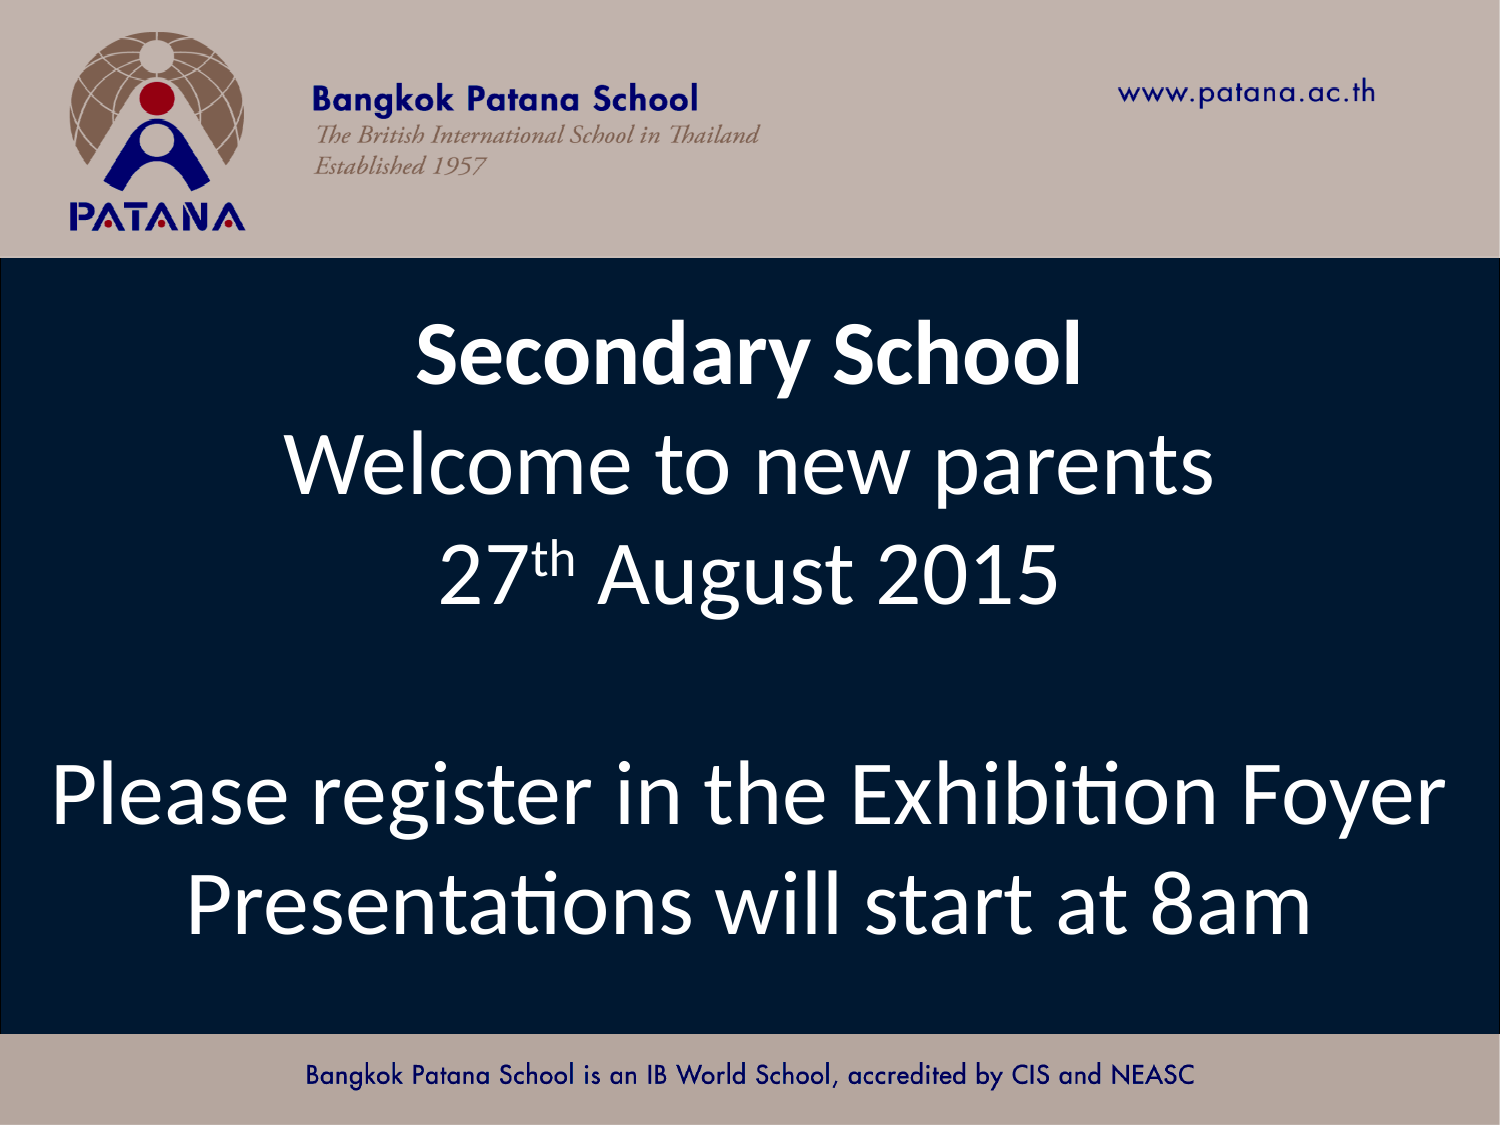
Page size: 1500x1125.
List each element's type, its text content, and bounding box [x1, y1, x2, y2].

text_box [0, 265, 1500, 1033]
title Secondary School Welcome to new parents 27th August 2015 Please register in the Exhibition Foyer Presentations will start at 8am [17, 410, 1483, 905]
picture [0, 1034, 1500, 1125]
picture [0, 0, 1500, 258]
